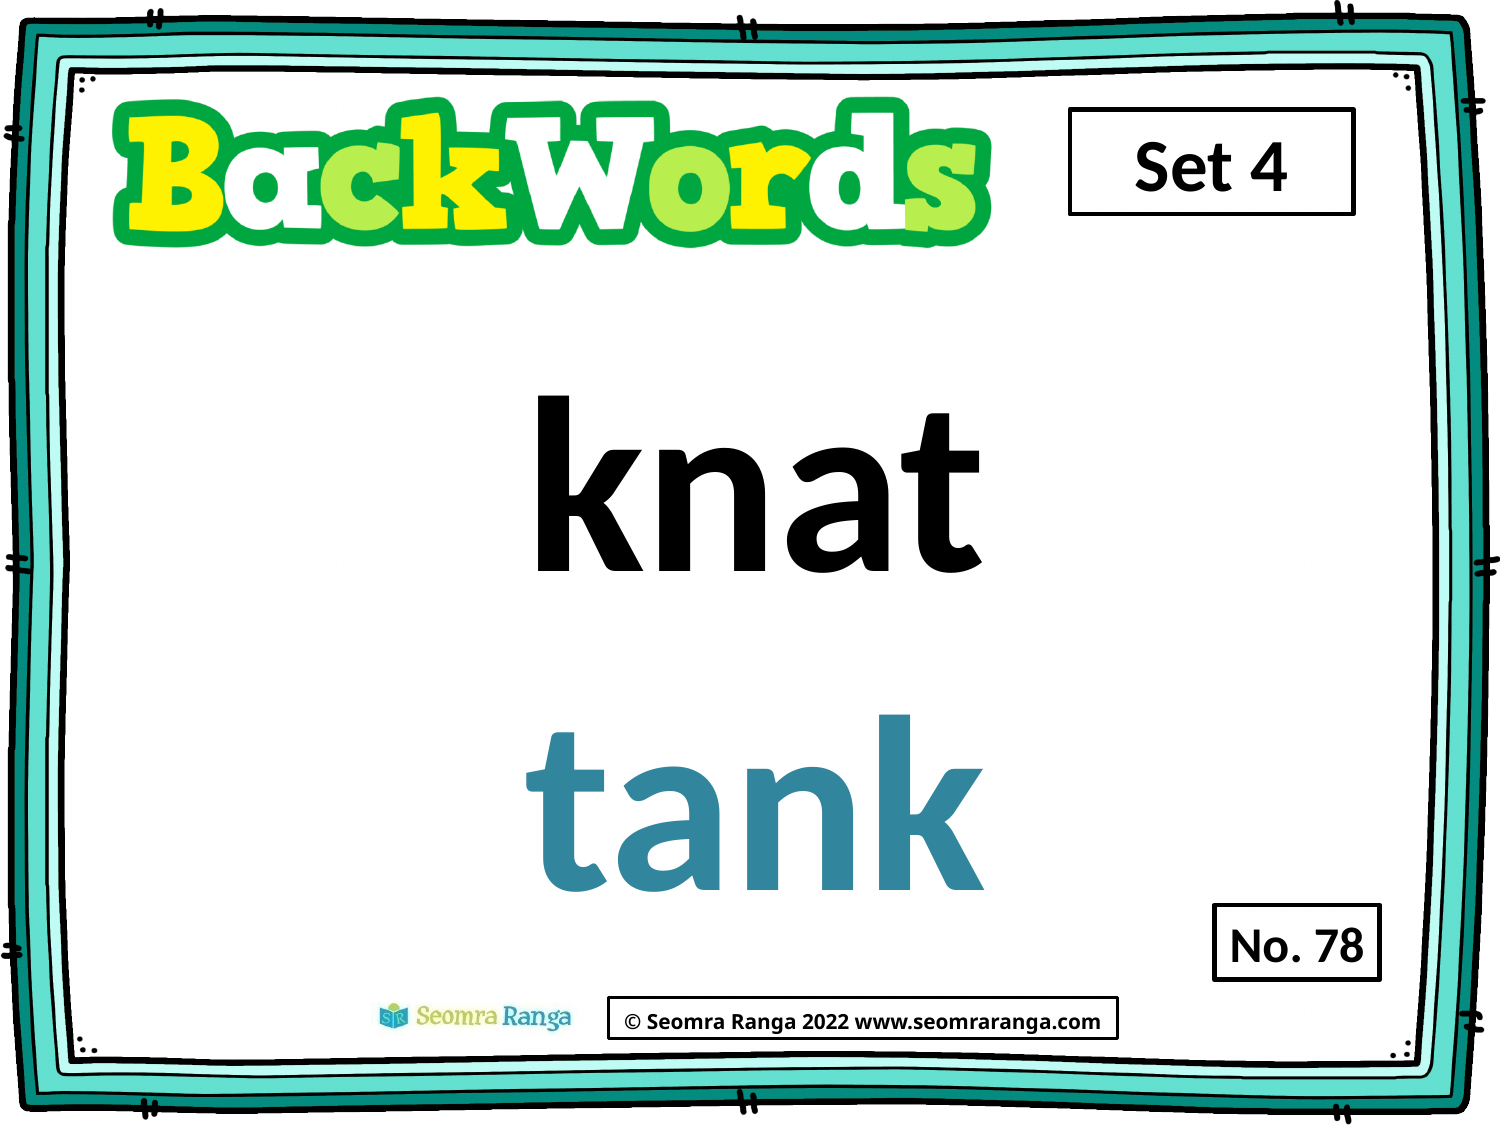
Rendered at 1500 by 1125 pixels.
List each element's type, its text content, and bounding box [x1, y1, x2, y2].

text_box Set 4 [1069, 109, 1354, 215]
text_box tank [472, 632, 1040, 948]
text_box No. 78 [1214, 905, 1380, 980]
text_box knat [487, 314, 1025, 630]
text_box © Seomra Ranga 2022 www.seomraranga.com [608, 997, 1118, 1039]
picture [0, 0, 1500, 1125]
